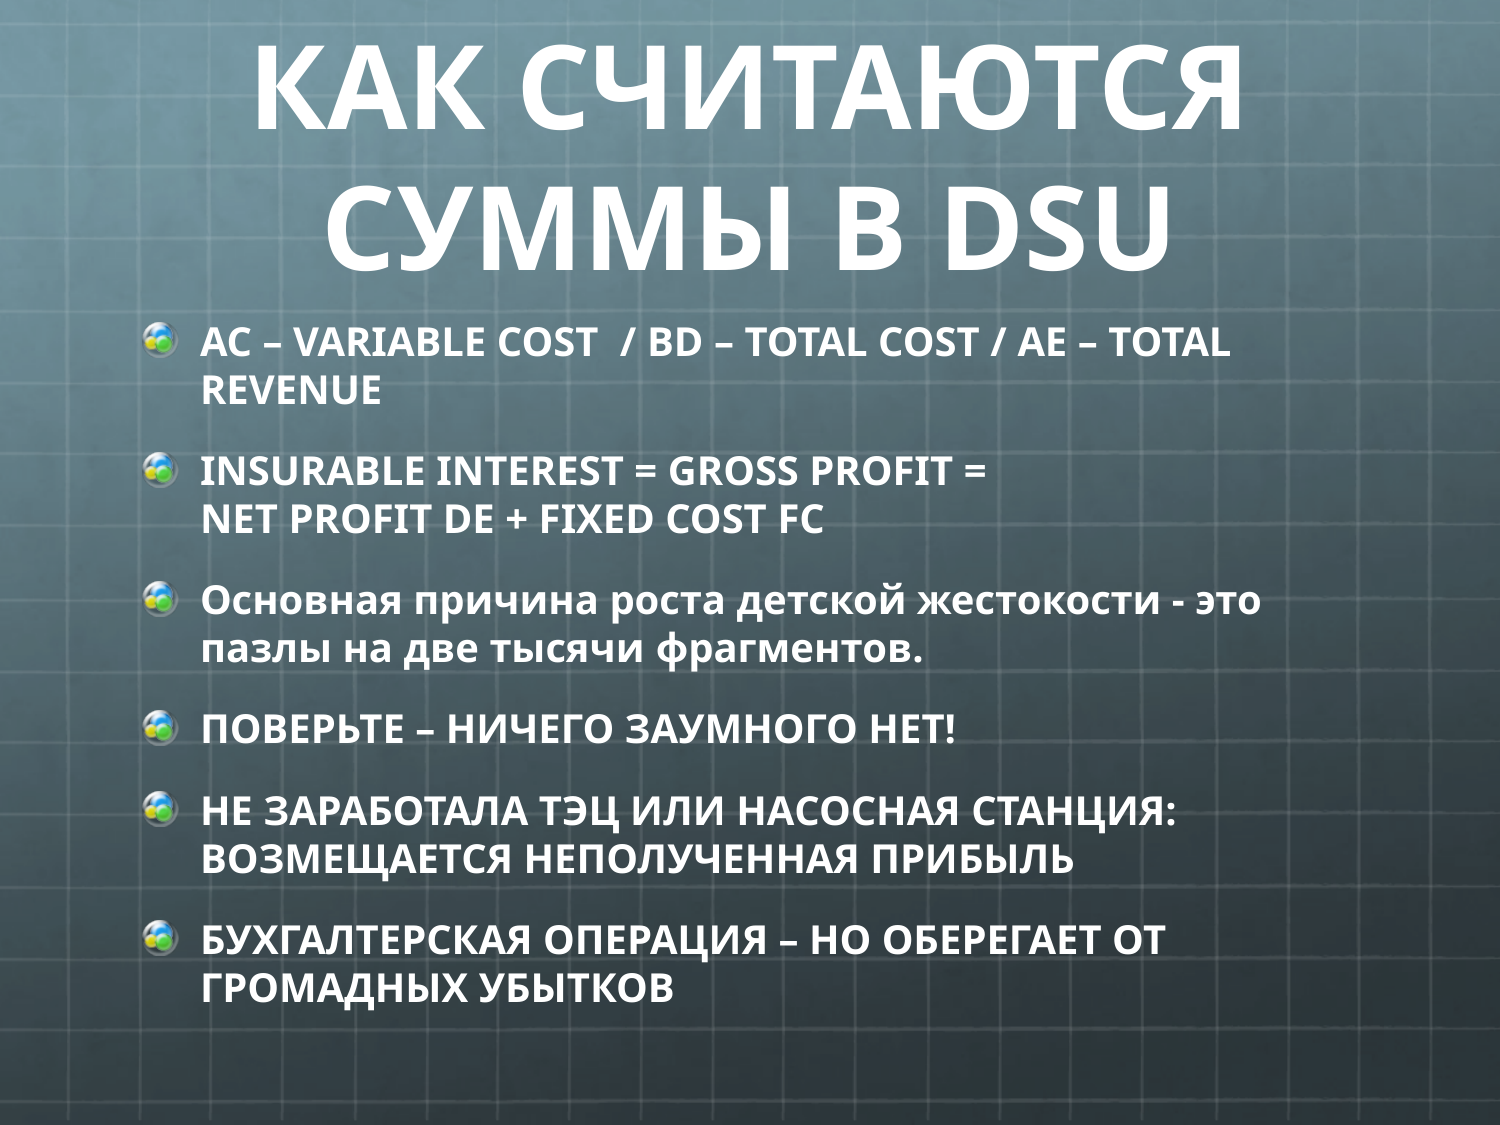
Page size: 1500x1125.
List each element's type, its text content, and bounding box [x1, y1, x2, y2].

picture [0, 0, 1500, 1125]
list AC – VARIABLE COST / BD – TOTAL COST / AE – TOTAL REVENUE INSURABLE INTEREST = GROSS PROFIT = NET PROFIT DE + FIXED COST FC Основная причина роста детской жестокости - это пазлы на две тысячи фрагментов. ПОВЕРЬТЕ – НИЧЕГО ЗАУМНОГО НЕТ! НЕ ЗАРАБОТАЛА ТЭЦ ИЛИ НАСОСНАЯ СТАНЦИЯ: ВОЗМЕЩАЕТСЯ НЕПОЛУЧЕННАЯ ПРИБЫЛЬ БУХГАЛТЕРСКАЯ ОПЕРАЦИЯ – НО ОБЕРЕГАЕТ ОТ ГРОМАДНЫХ УБЫТКОВ [127, 308, 1372, 1025]
title КАК СЧИТАЮТСЯ СУММЫ В DSU [127, 17, 1372, 290]
